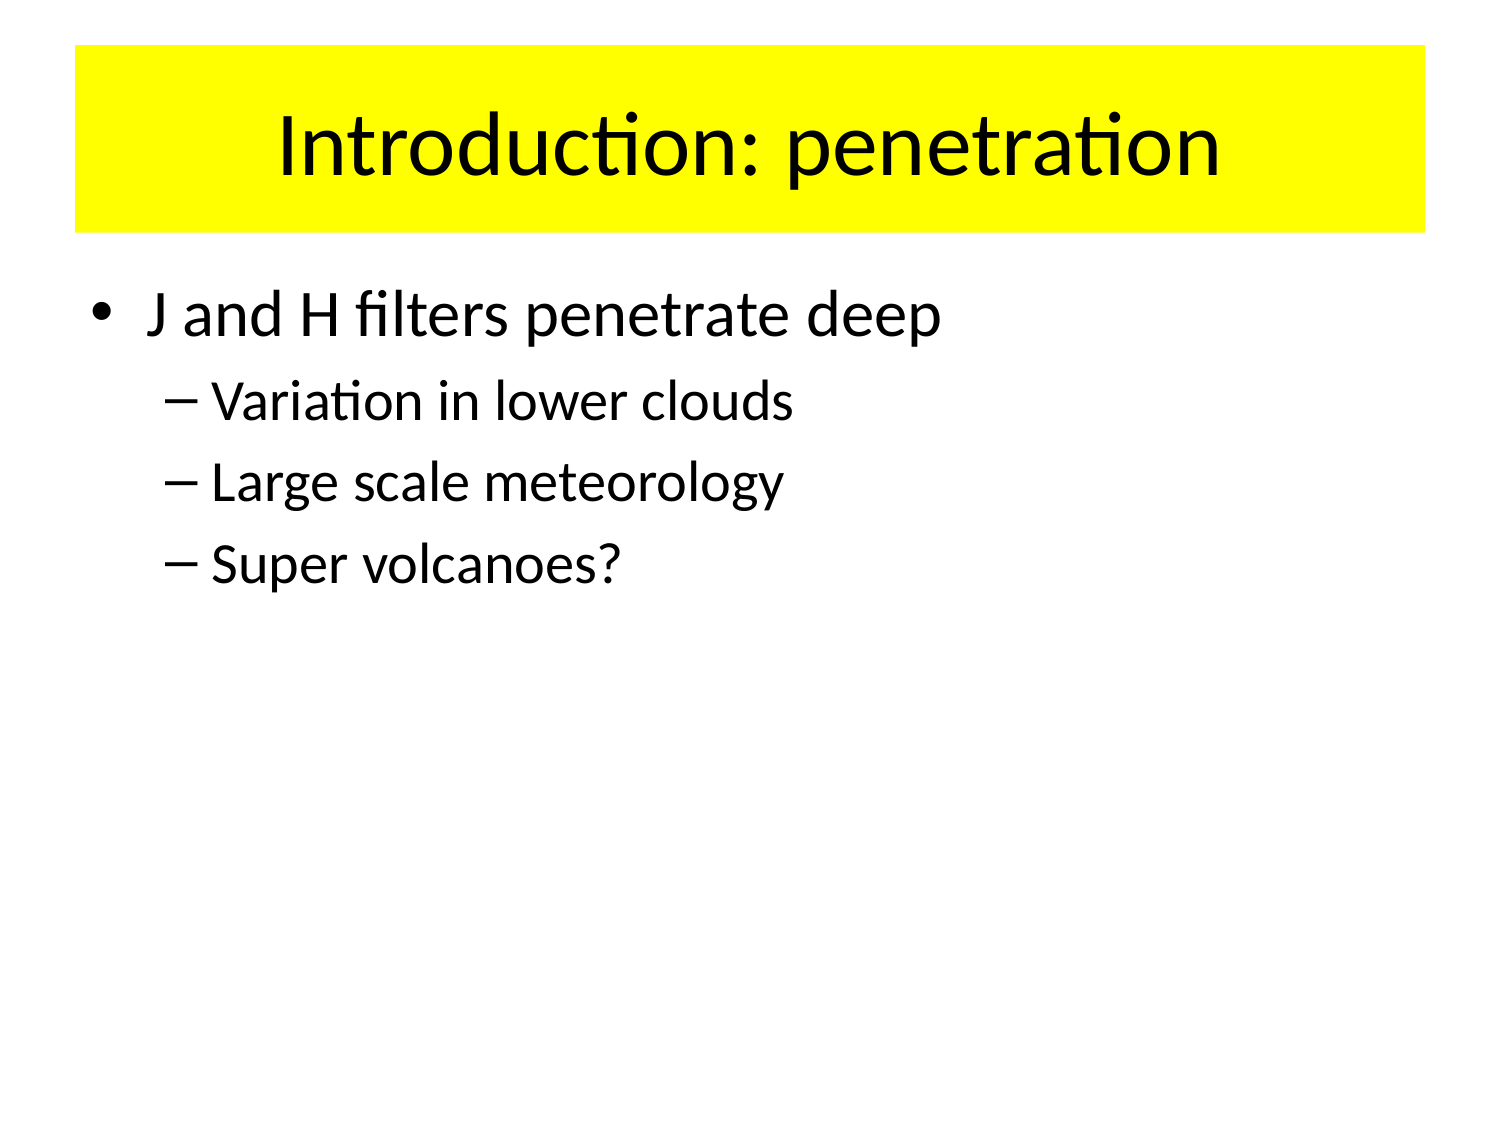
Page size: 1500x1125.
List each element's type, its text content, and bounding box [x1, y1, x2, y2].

list J and H filters penetrate deep Variation in lower clouds Large scale meteorology Super volcanoes? [75, 262, 1425, 1005]
title Introduction: penetration [75, 45, 1425, 233]
